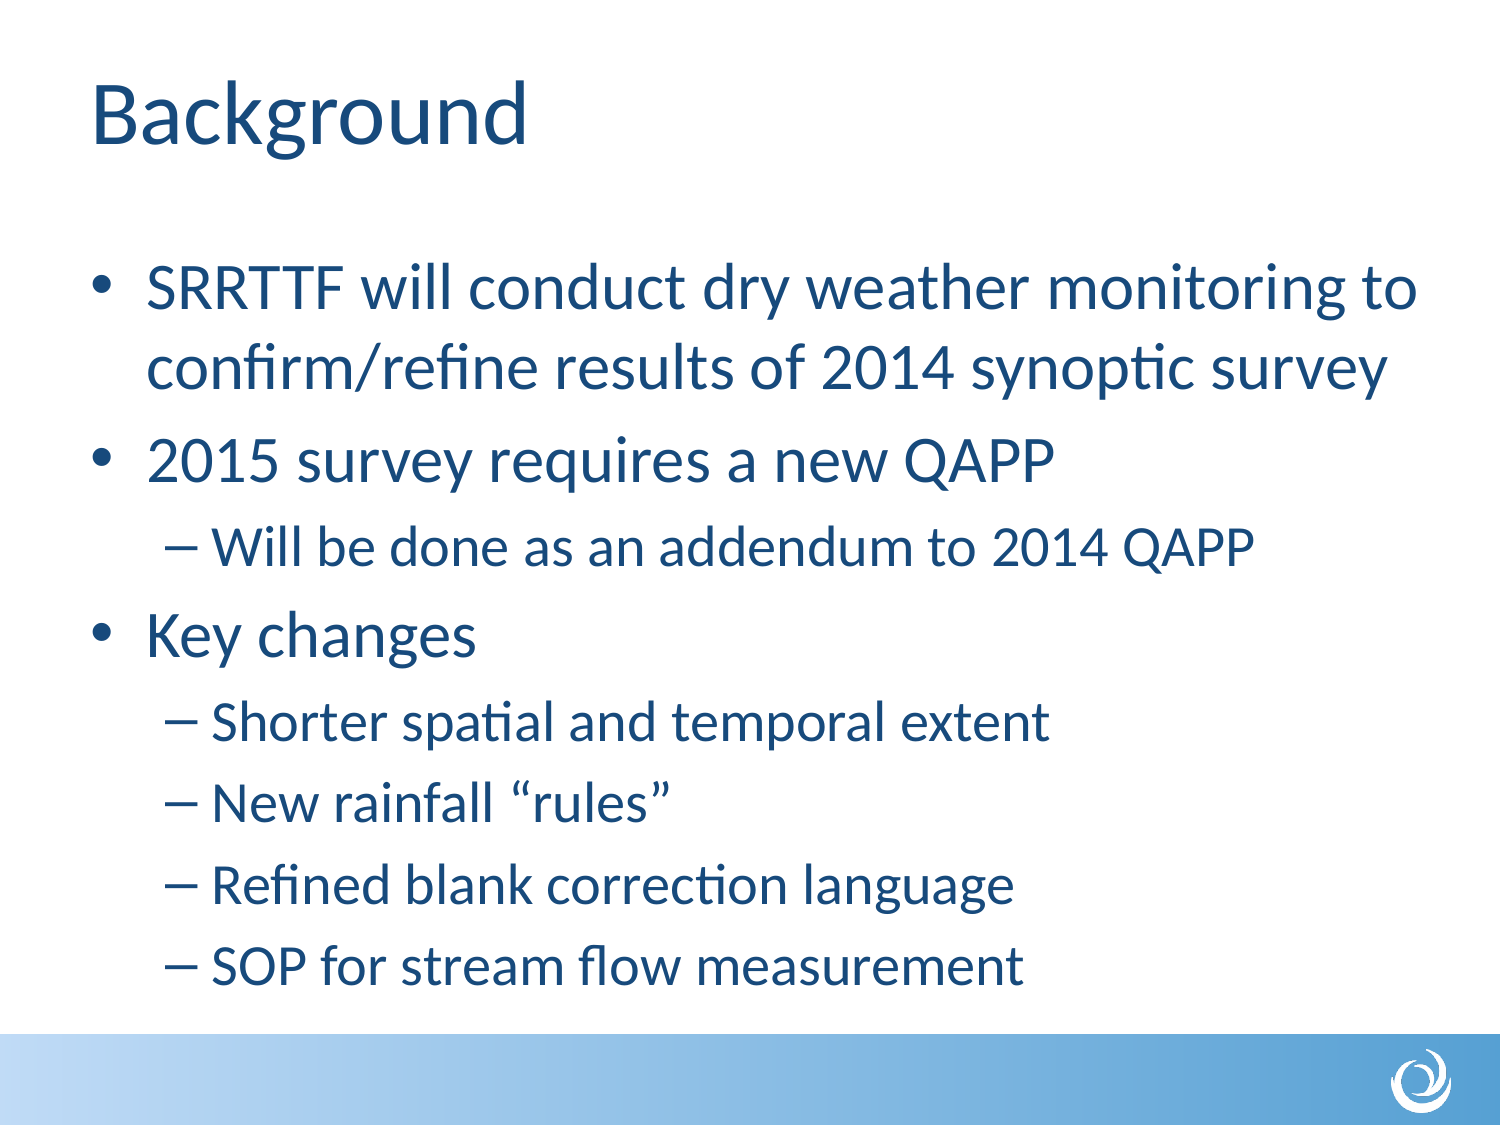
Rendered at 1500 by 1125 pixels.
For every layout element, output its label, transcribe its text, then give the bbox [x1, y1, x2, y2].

title Background [75, 45, 1350, 233]
picture [1391, 1049, 1451, 1113]
list SRRTTF will conduct dry weather monitoring to confirm/refine results of 2014 synoptic survey 2015 survey requires a new QAPP Will be done as an addendum to 2014 QAPP Key changes Shorter spatial and temporal extent New rainfall “rules” Refined blank correction language SOP for stream flow measurement [75, 235, 1475, 1023]
